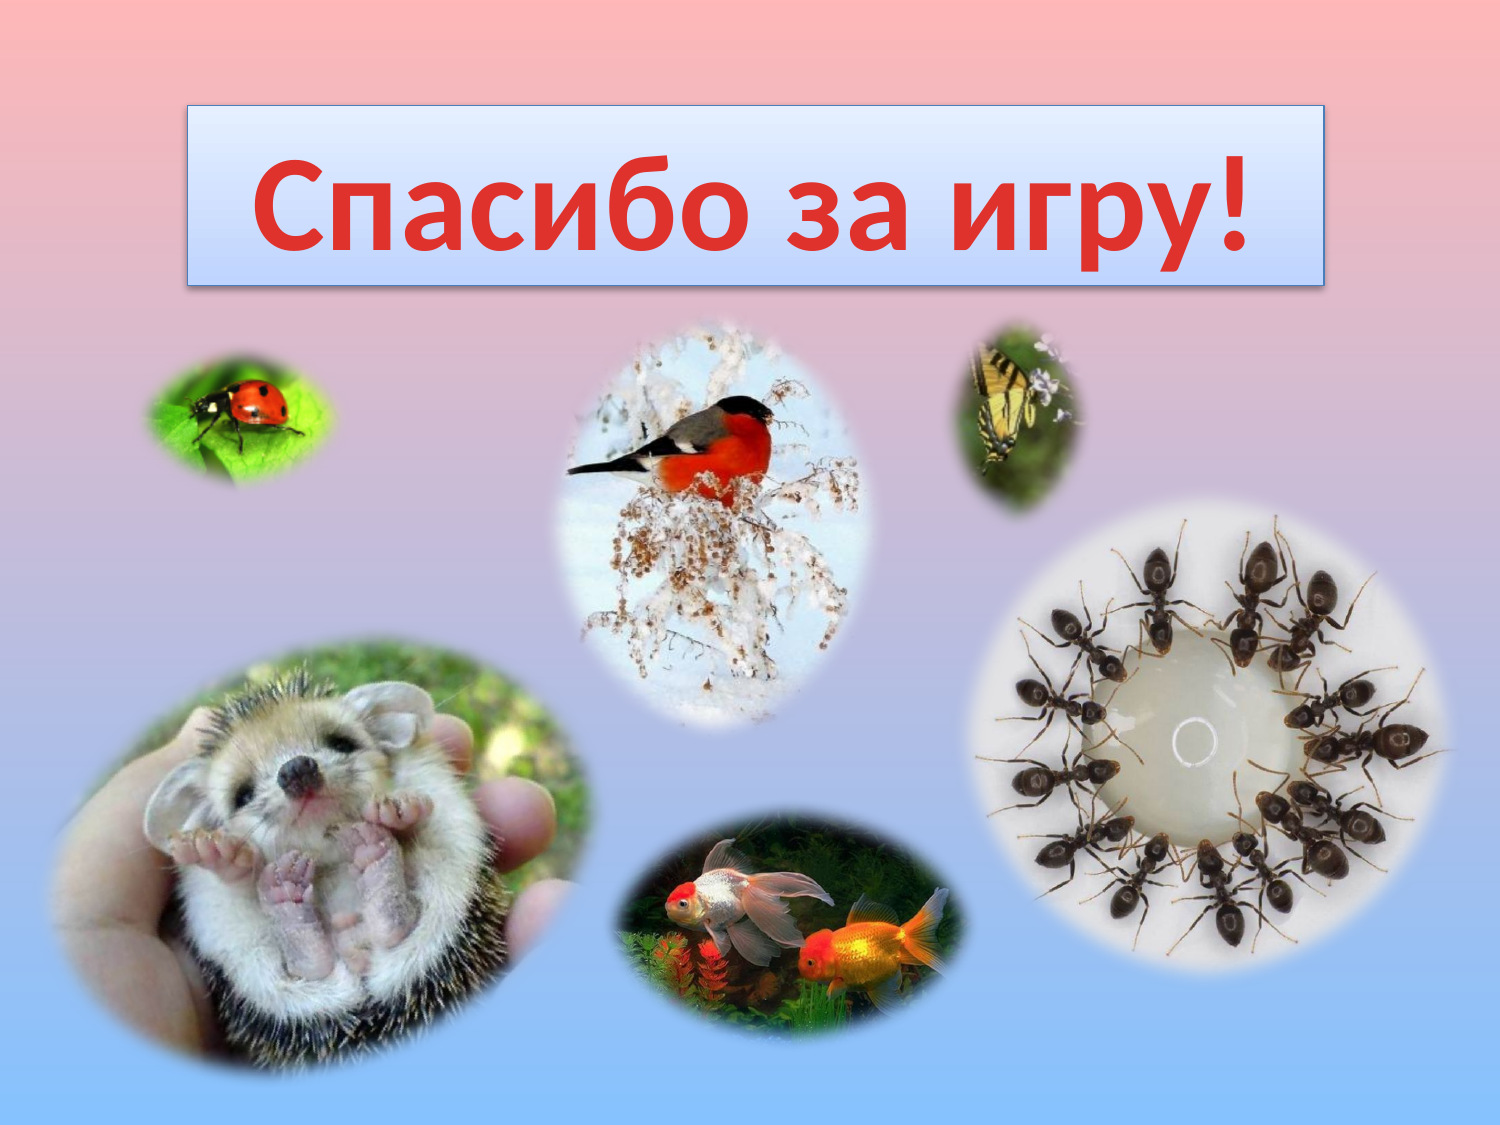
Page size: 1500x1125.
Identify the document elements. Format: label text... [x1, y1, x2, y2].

text_box Спасибо за игру! [187, 105, 1325, 286]
picture [128, 339, 355, 498]
picture [23, 304, 1466, 1078]
